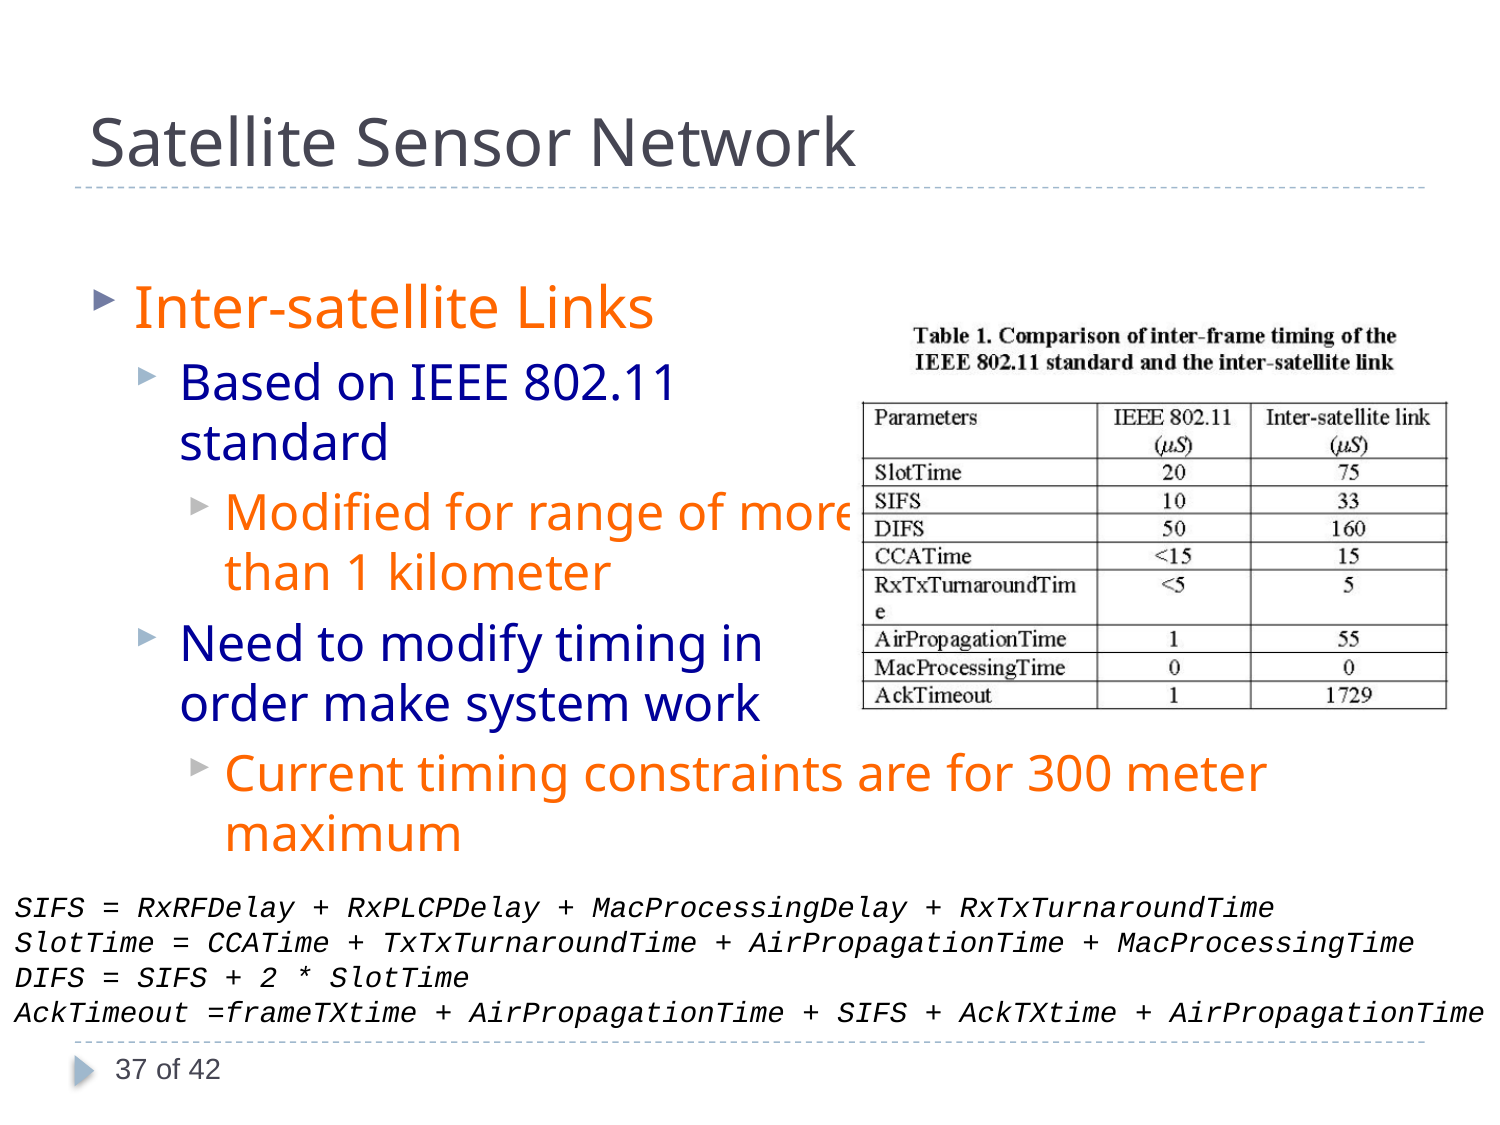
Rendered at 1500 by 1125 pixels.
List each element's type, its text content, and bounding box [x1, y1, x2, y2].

title Satellite Sensor Network [75, 24, 1425, 188]
picture [849, 312, 1461, 730]
slide_number 37 of 42 [100, 1042, 426, 1103]
list Inter-satellite Links Based on IEEE 802.11 standard Modified for range of more than 1 kilometer Need to modify timing in order make system work Current timing constraints are for 300 meter maximum [75, 262, 1461, 880]
text_box SIFS = RxRFDelay + RxPLCPDelay + MacProcessingDelay + RxTxTurnaroundTime SlotTime = CCATime + TxTxTurnaroundTime + AirPropagationTime + MacProcessingTime DIFS = SIFS + 2 * SlotTime AckTimeout =frameTXtime + AirPropagationTime + SIFS + AckTXtime + AirPropagationTime [0, 880, 1500, 1036]
